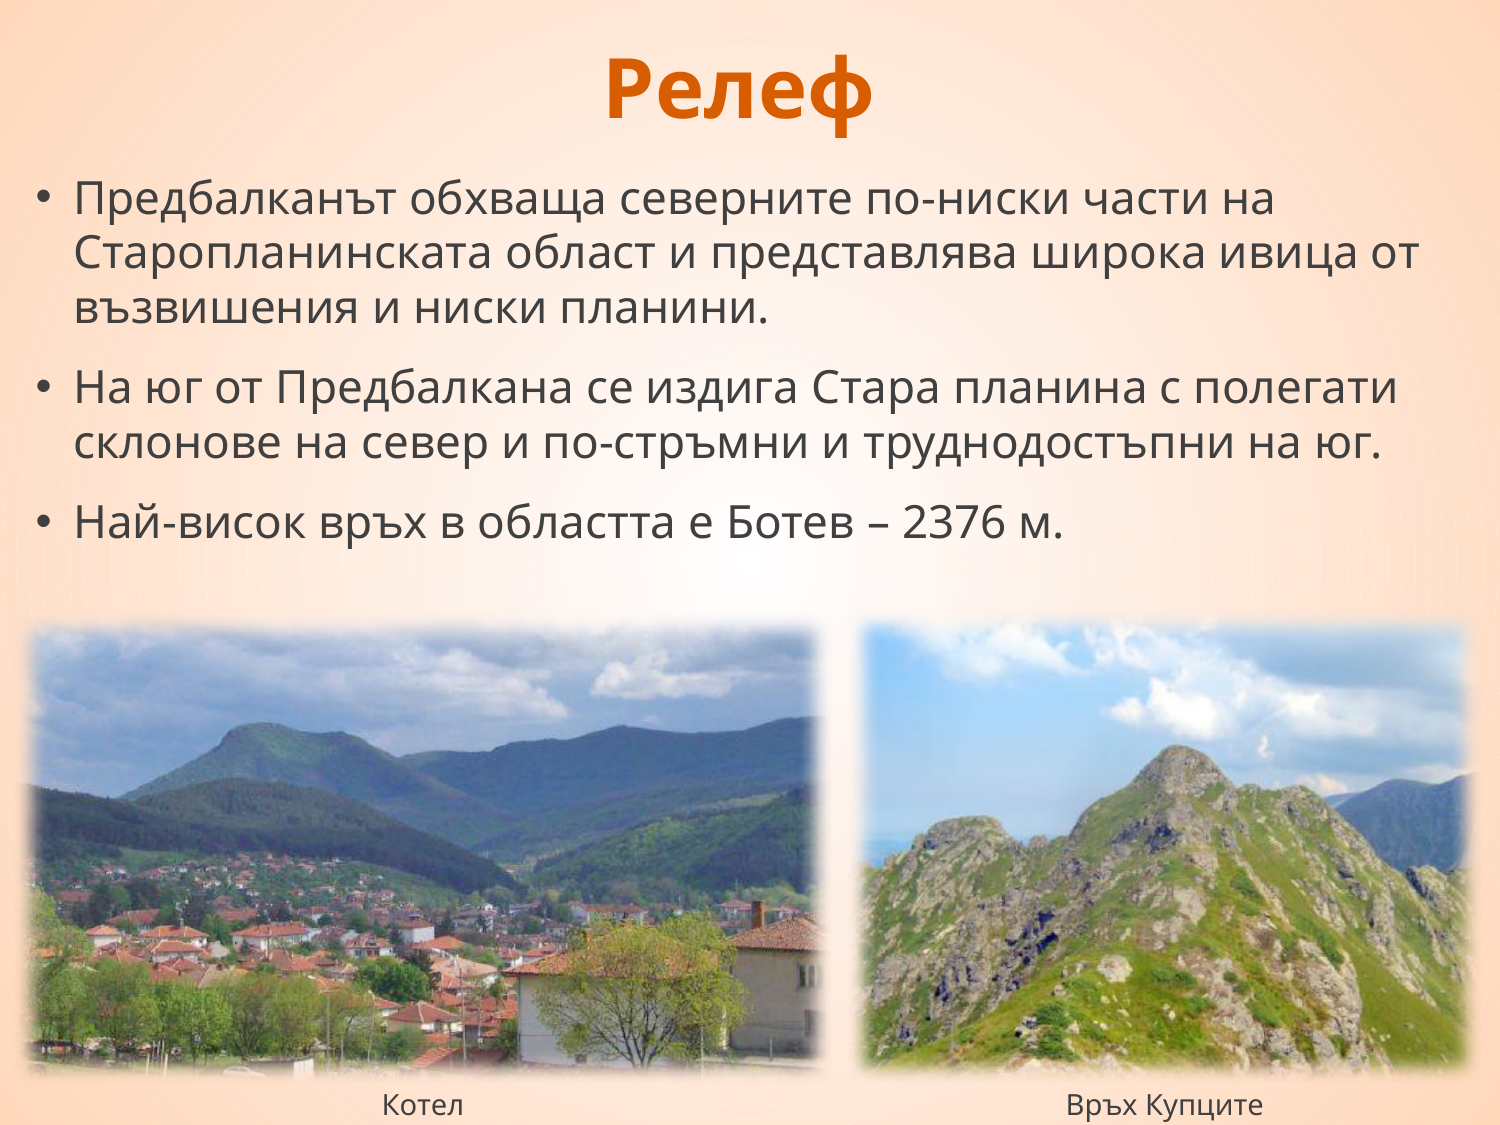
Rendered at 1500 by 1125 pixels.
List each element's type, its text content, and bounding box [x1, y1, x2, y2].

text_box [13, 610, 833, 1125]
list Предбалканът обхваща северните по-ниски части на Старопланинската област и представлява широка ивица от възвишения и ниски планини. На юг от Предбалкана се издига Стара планина с полегати склонове на север и по-стръмни и труднодостъпни на юг. Най-висок връх в областта е Ботев – 2376 м. [20, 160, 1480, 598]
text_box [846, 606, 1483, 1125]
title Релеф [0, 21, 1500, 161]
